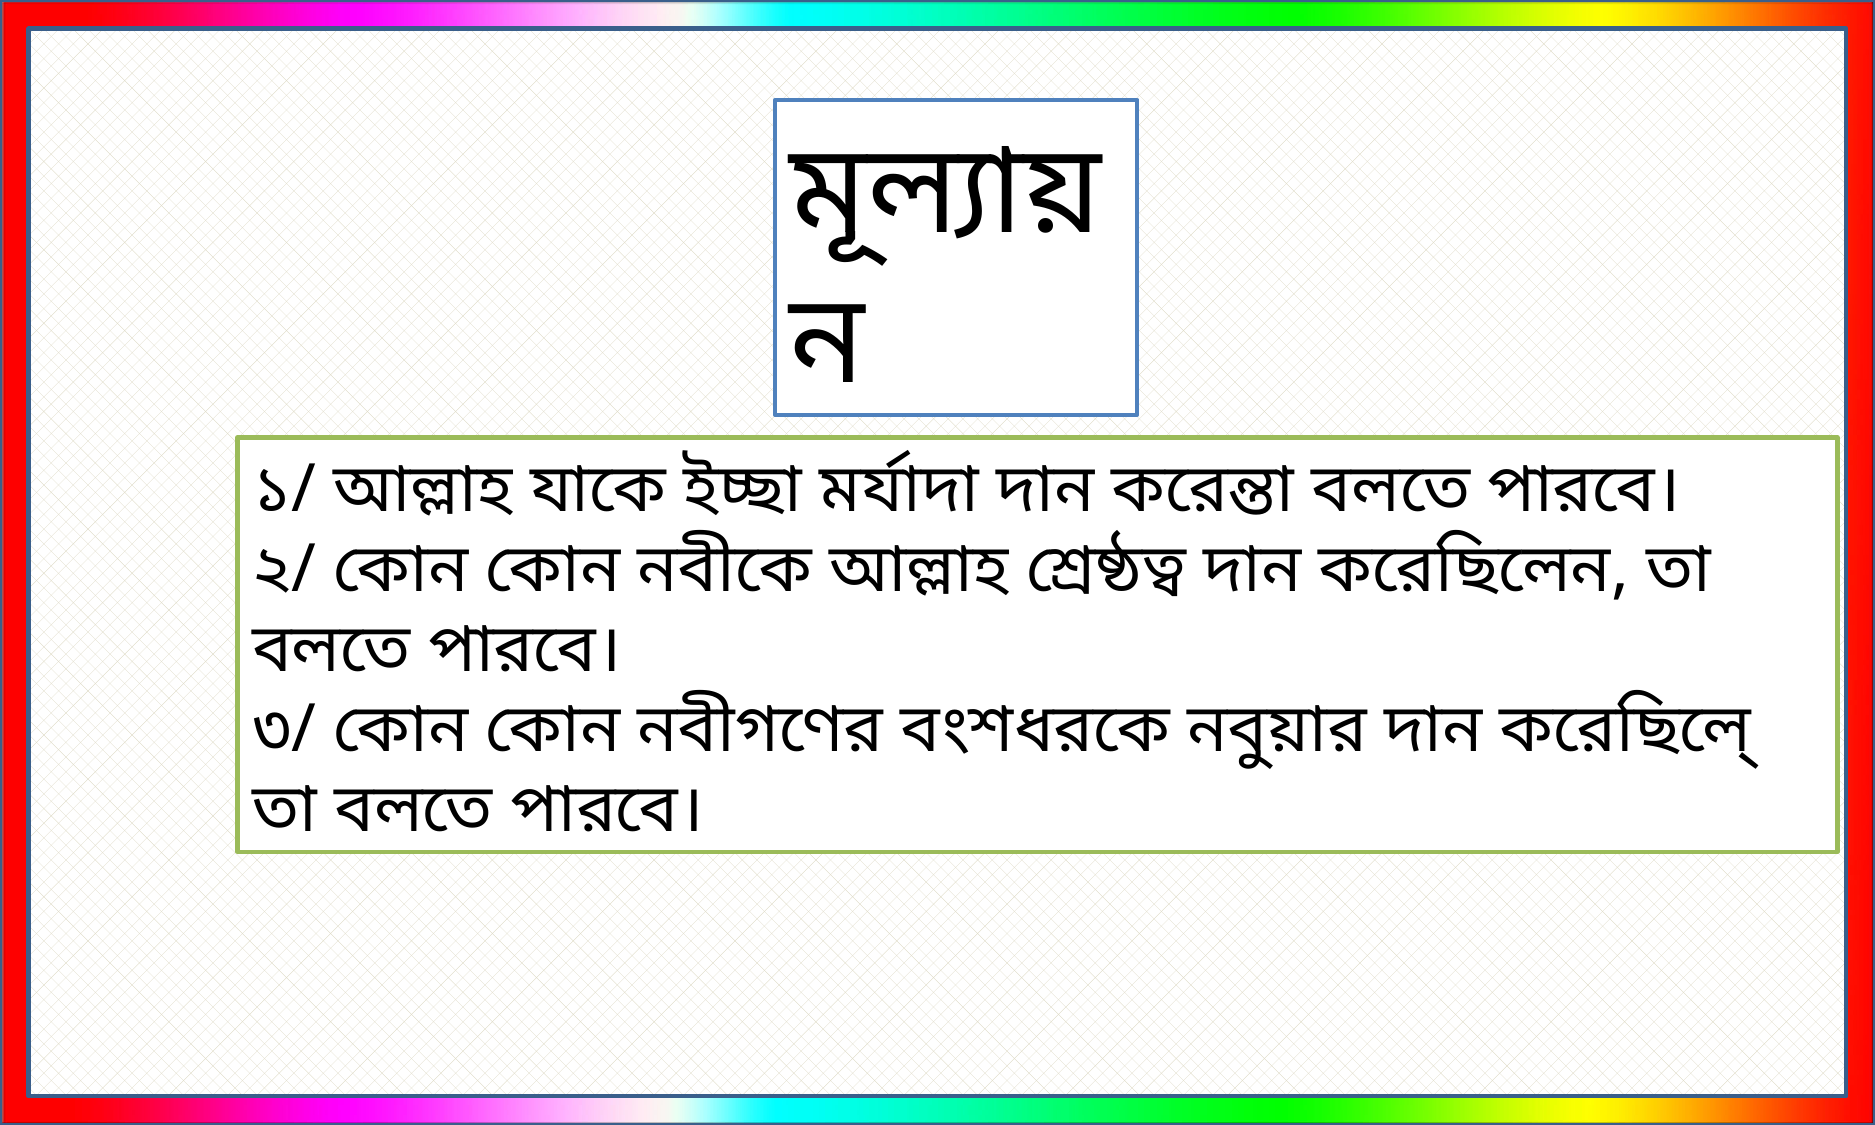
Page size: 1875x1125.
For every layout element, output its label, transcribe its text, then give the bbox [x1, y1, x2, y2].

text_box ১/ আল্লাহ যাকে ইচ্ছা মর্যাদা দান করেন্তা বলতে পারবে। ২/ কোন কোন নবীকে আল্লাহ শ্রেষ্ঠত্ব দান করেছিলেন, তা বলতে পারবে। ৩/ কোন কোন নবীগণের বংশধরকে নবুয়ার দান করেছিলে্‌ তা বলতে পারবে। [235, 435, 1840, 854]
text_box মূল্যায়ন [773, 98, 1139, 417]
picture [2, 2, 1873, 1123]
